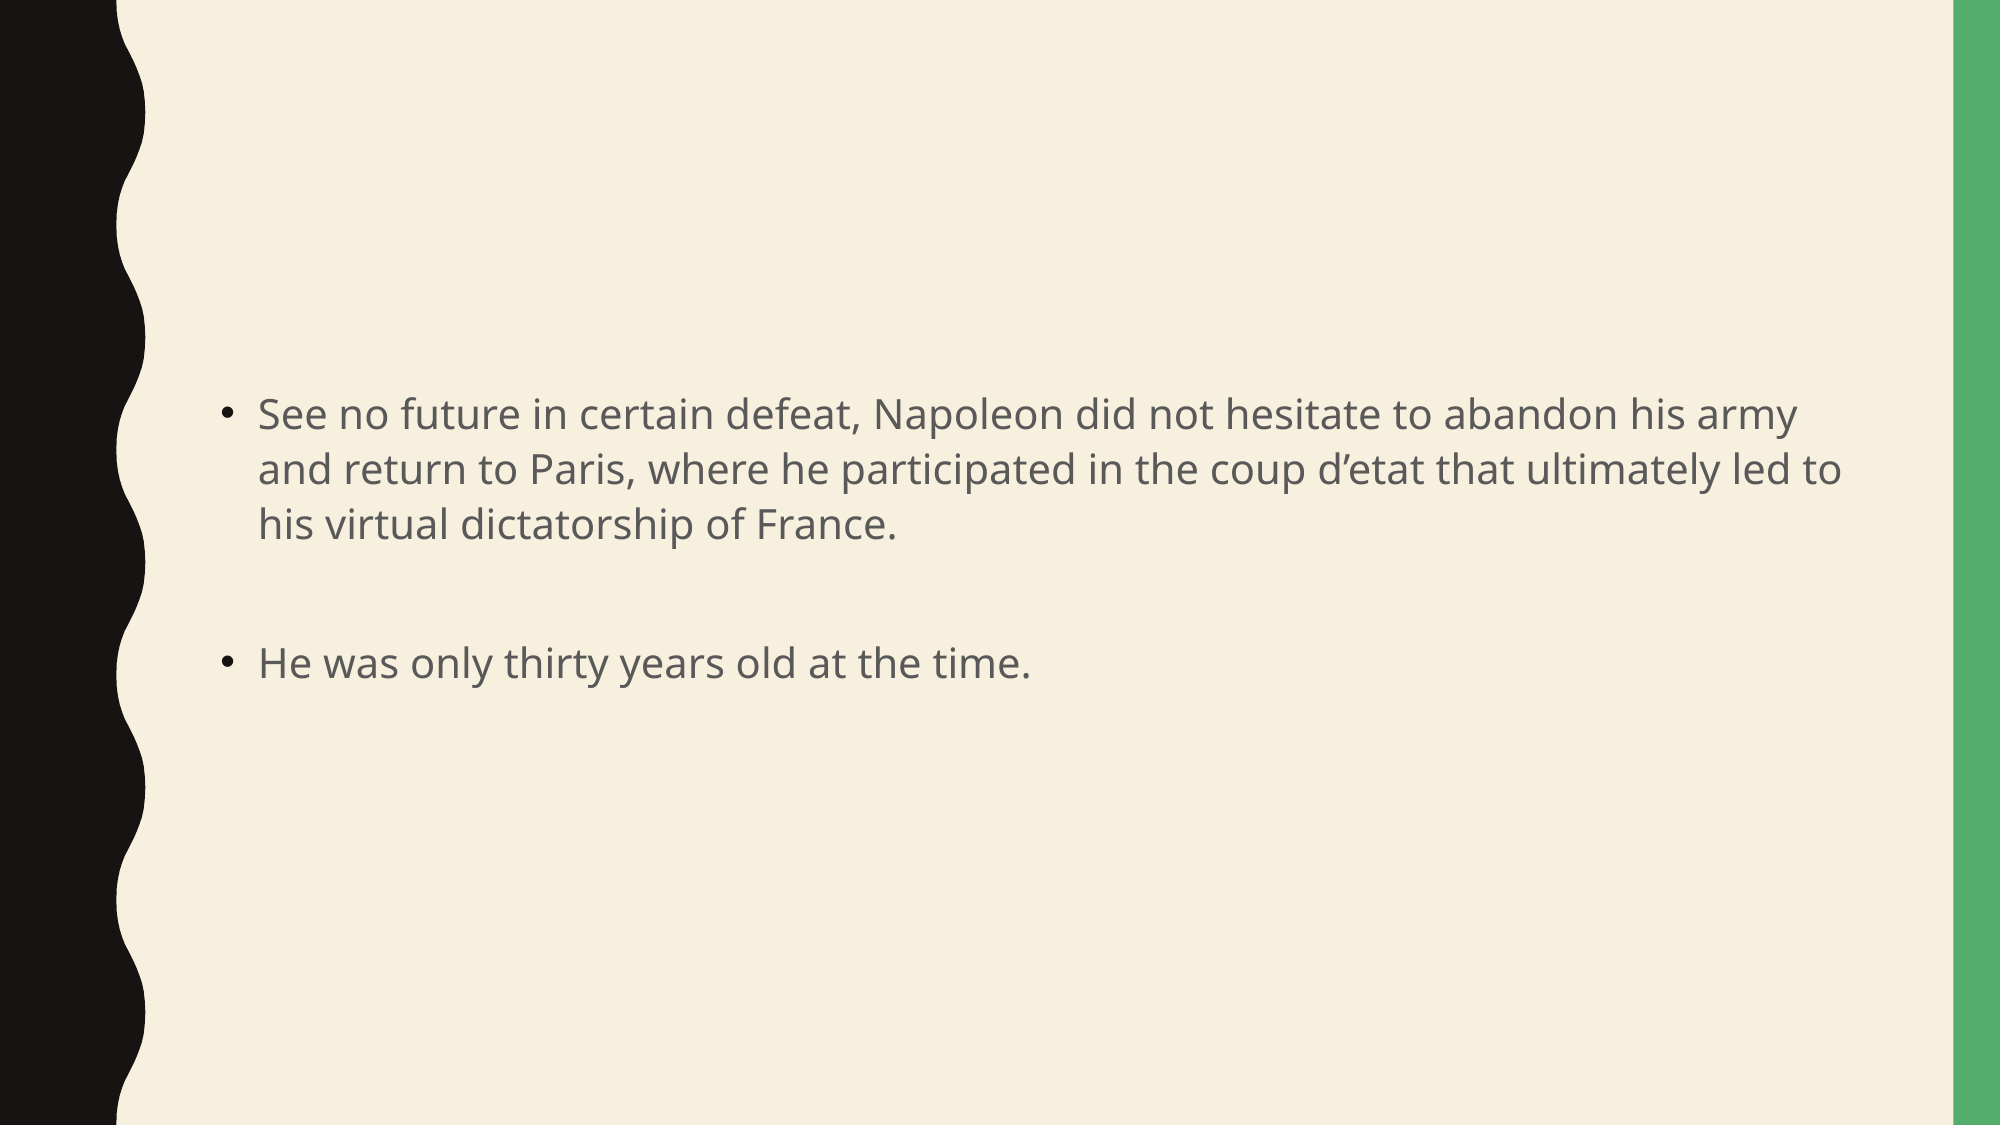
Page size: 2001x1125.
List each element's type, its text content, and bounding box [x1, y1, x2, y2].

list See no future in certain defeat, Napoleon did not hesitate to abandon his army and return to Paris, where he participated in the coup d’etat that ultimately led to his virtual dictatorship of France. He was only thirty years old at the time. [205, 375, 1875, 965]
